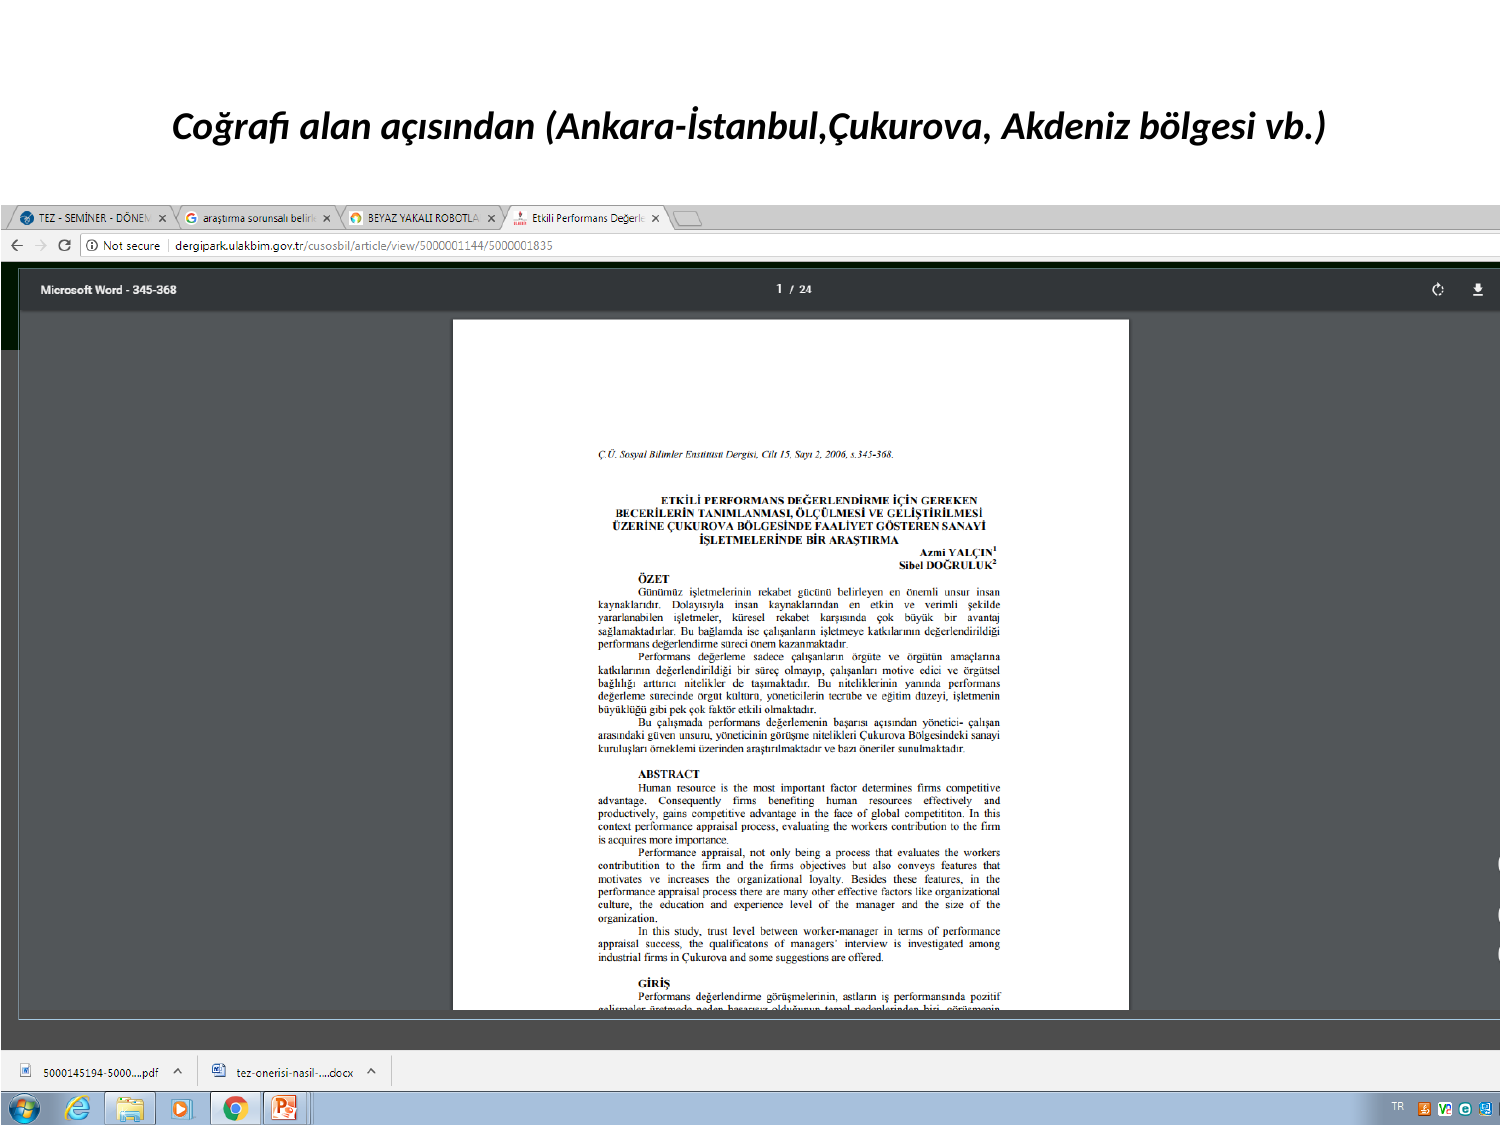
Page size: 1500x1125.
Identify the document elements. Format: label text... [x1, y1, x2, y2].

picture [1, 204, 1500, 1125]
title Coğrafi alan açısından (Ankara-İstanbul,Çukurova, Akdeniz bölgesi vb.) [75, 45, 1425, 203]
